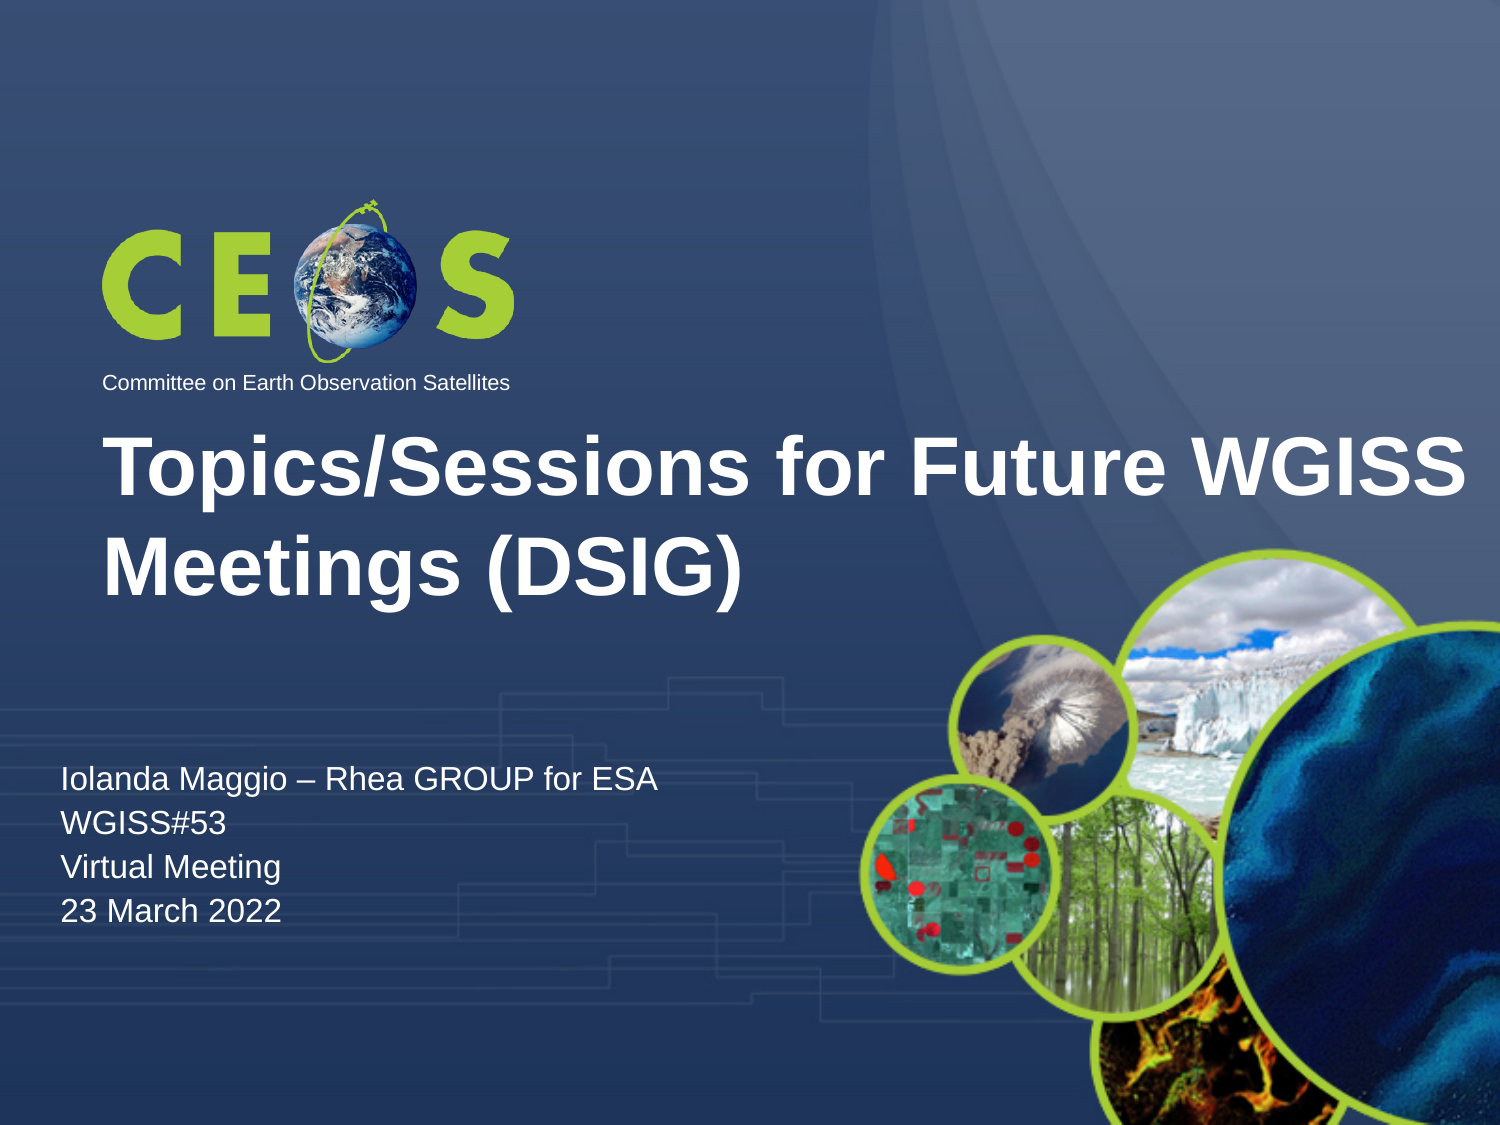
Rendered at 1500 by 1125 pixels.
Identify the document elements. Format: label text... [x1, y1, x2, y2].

picture [1435, 1058, 1443, 1065]
picture [0, 0, 1500, 1125]
text_box Committee on Earth Observation Satellites [102, 368, 563, 403]
text_box Iolanda Maggio – Rhea GROUP for ESA WGISS#53 Virtual Meeting 23 March 2022 [60, 737, 784, 950]
title Topics/Sessions for Future WGISS Meetings (DSIG) [102, 412, 1475, 576]
